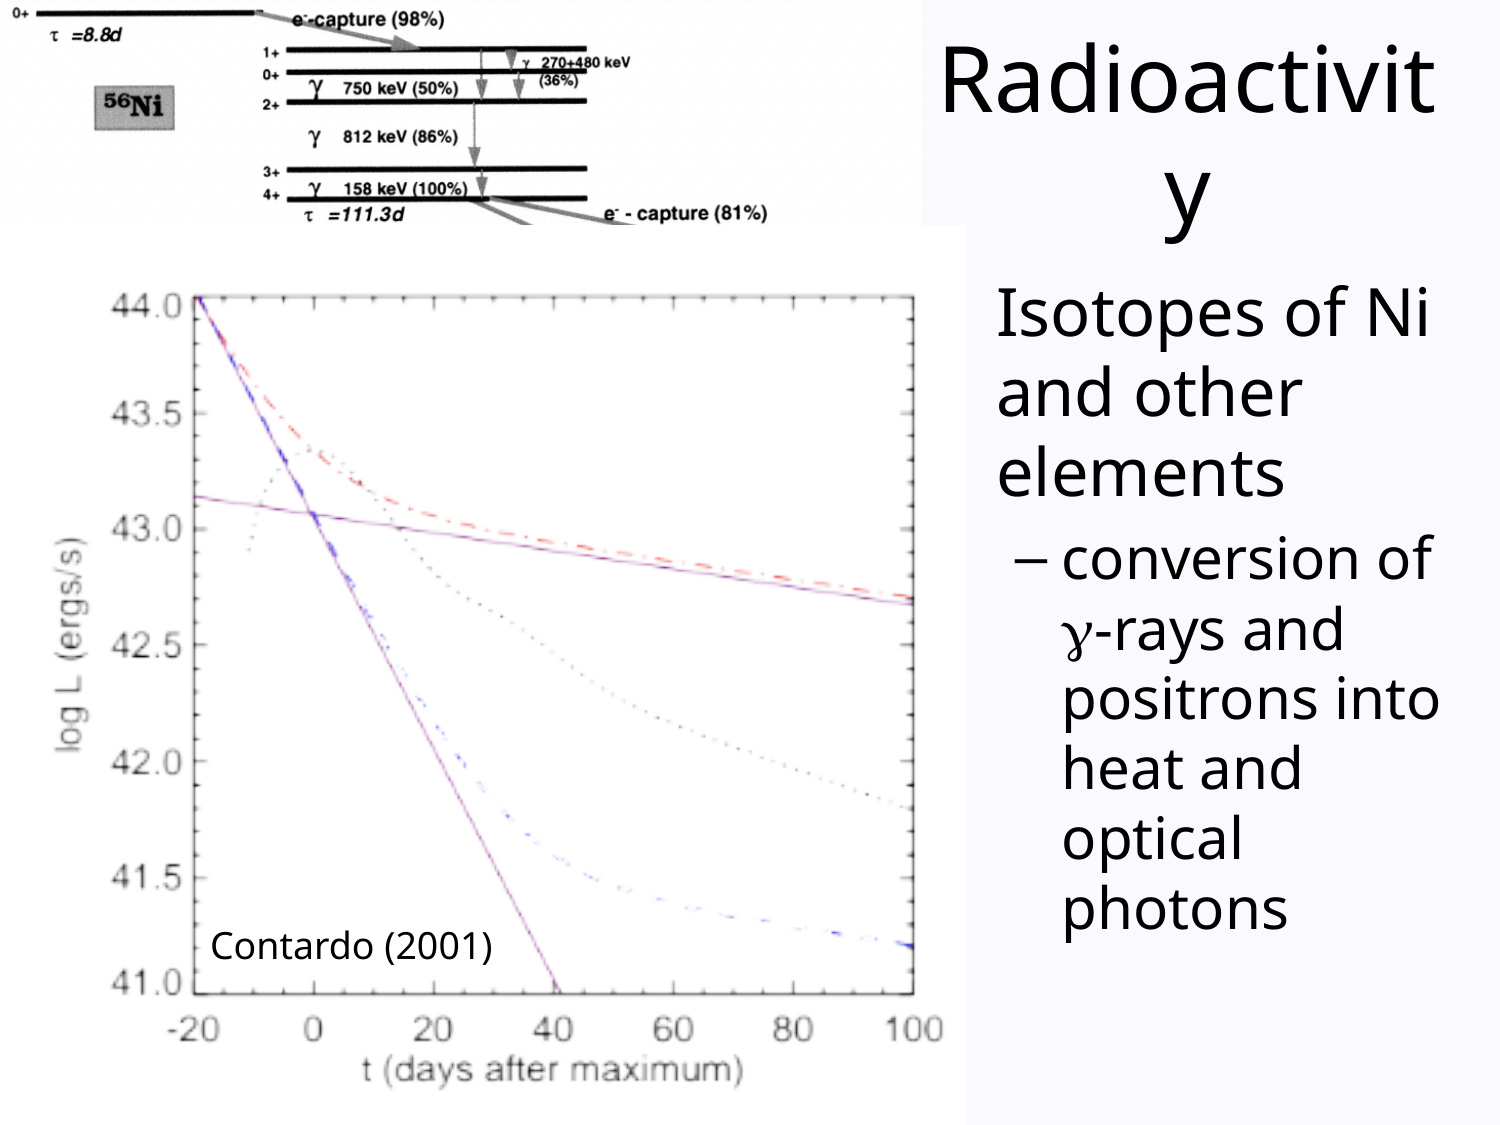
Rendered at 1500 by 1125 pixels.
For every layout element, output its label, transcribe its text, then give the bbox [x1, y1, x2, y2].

title Radioactivity [926, 37, 1475, 225]
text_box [0, 224, 967, 1125]
picture [0, 0, 922, 224]
list Isotopes of Ni and other elements conversion of -rays and positrons into heat and optical photons [970, 262, 1500, 988]
